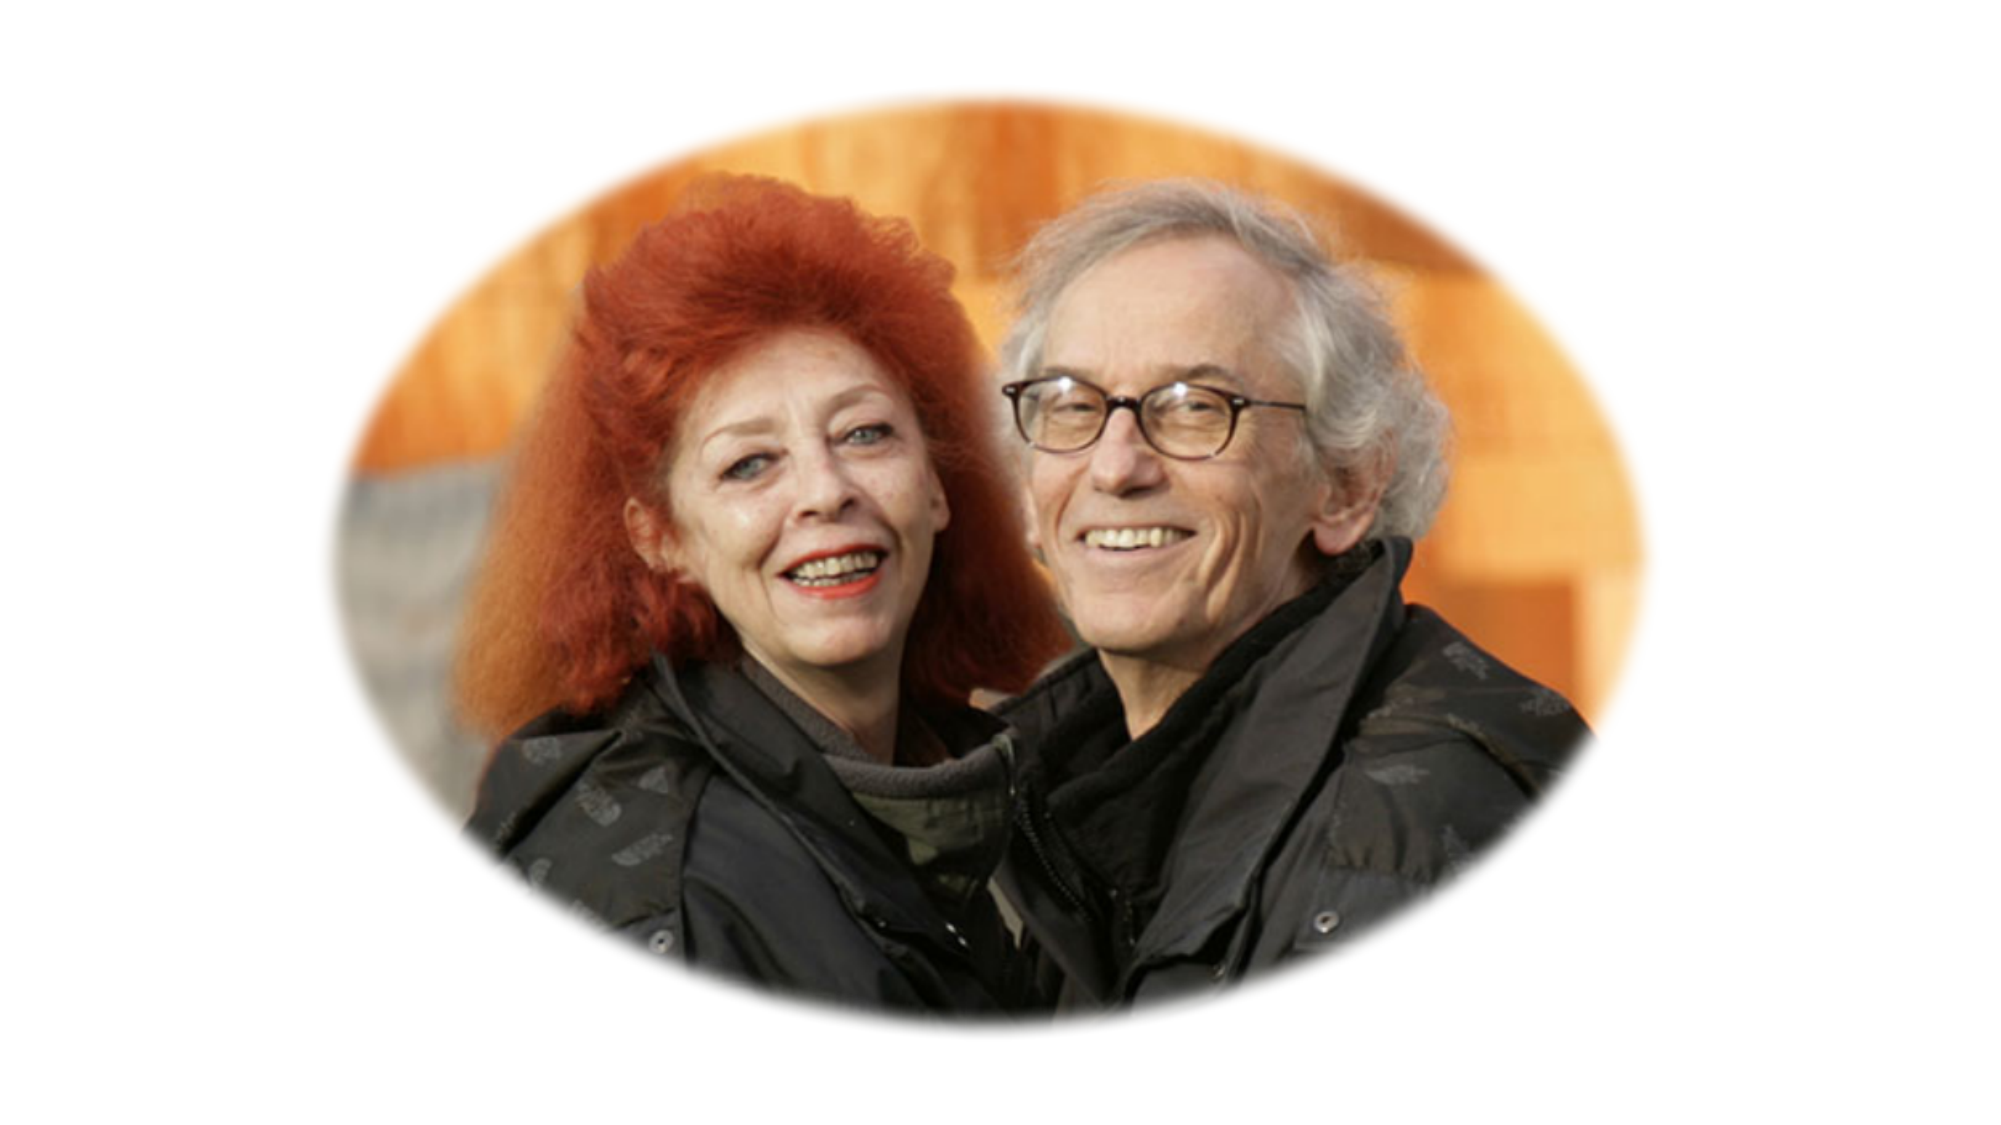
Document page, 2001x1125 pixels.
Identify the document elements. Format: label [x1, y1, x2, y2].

picture [314, 84, 1662, 1042]
